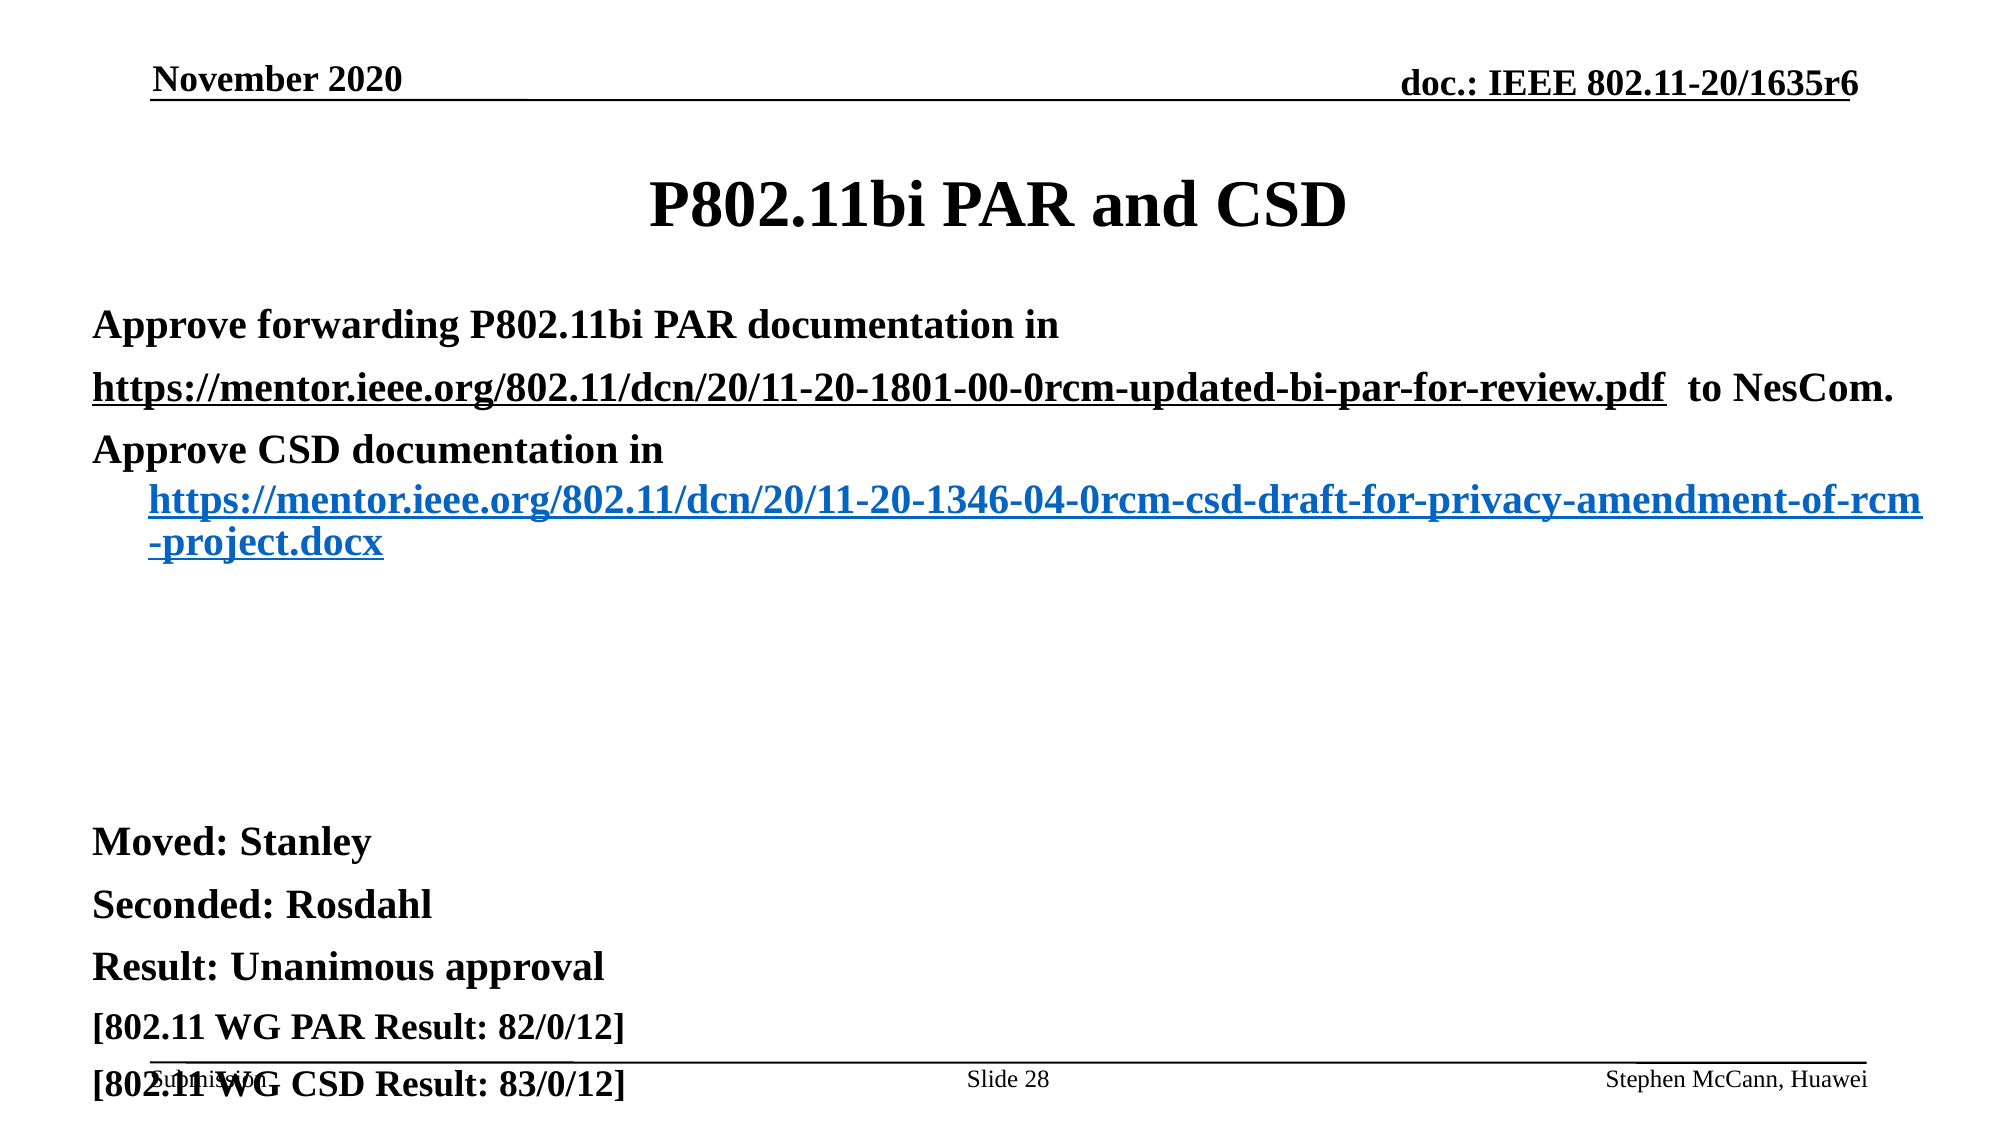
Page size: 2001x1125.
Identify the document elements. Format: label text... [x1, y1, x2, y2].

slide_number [152, 54, 563, 100]
list Approve forwarding P802.11bi PAR documentation in https://mentor.ieee.org/802.11/dcn/20/11-20-1801-00-0rcm-updated-bi-par-for-review.pdf to NesCom. Approve CSD documentation in https://mentor.ieee.org/802.11/dcn/20/11-20-1346-04-0rcm-csd-draft-for-privacy-amendment-of-rcm-project.docx Moved: Stanley Seconded: Rosdahl Result: Unanimous approval [802.11 WG PAR Result: 82/0/12] [802.11 WG CSD Result: 83/0/12] [76, 289, 1940, 1028]
slide_number Slide 28 [950, 1061, 1067, 1123]
footer Stephen McCann, Huawei [1171, 1061, 1869, 1093]
title P802.11bi PAR and CSD [149, 112, 1850, 288]
